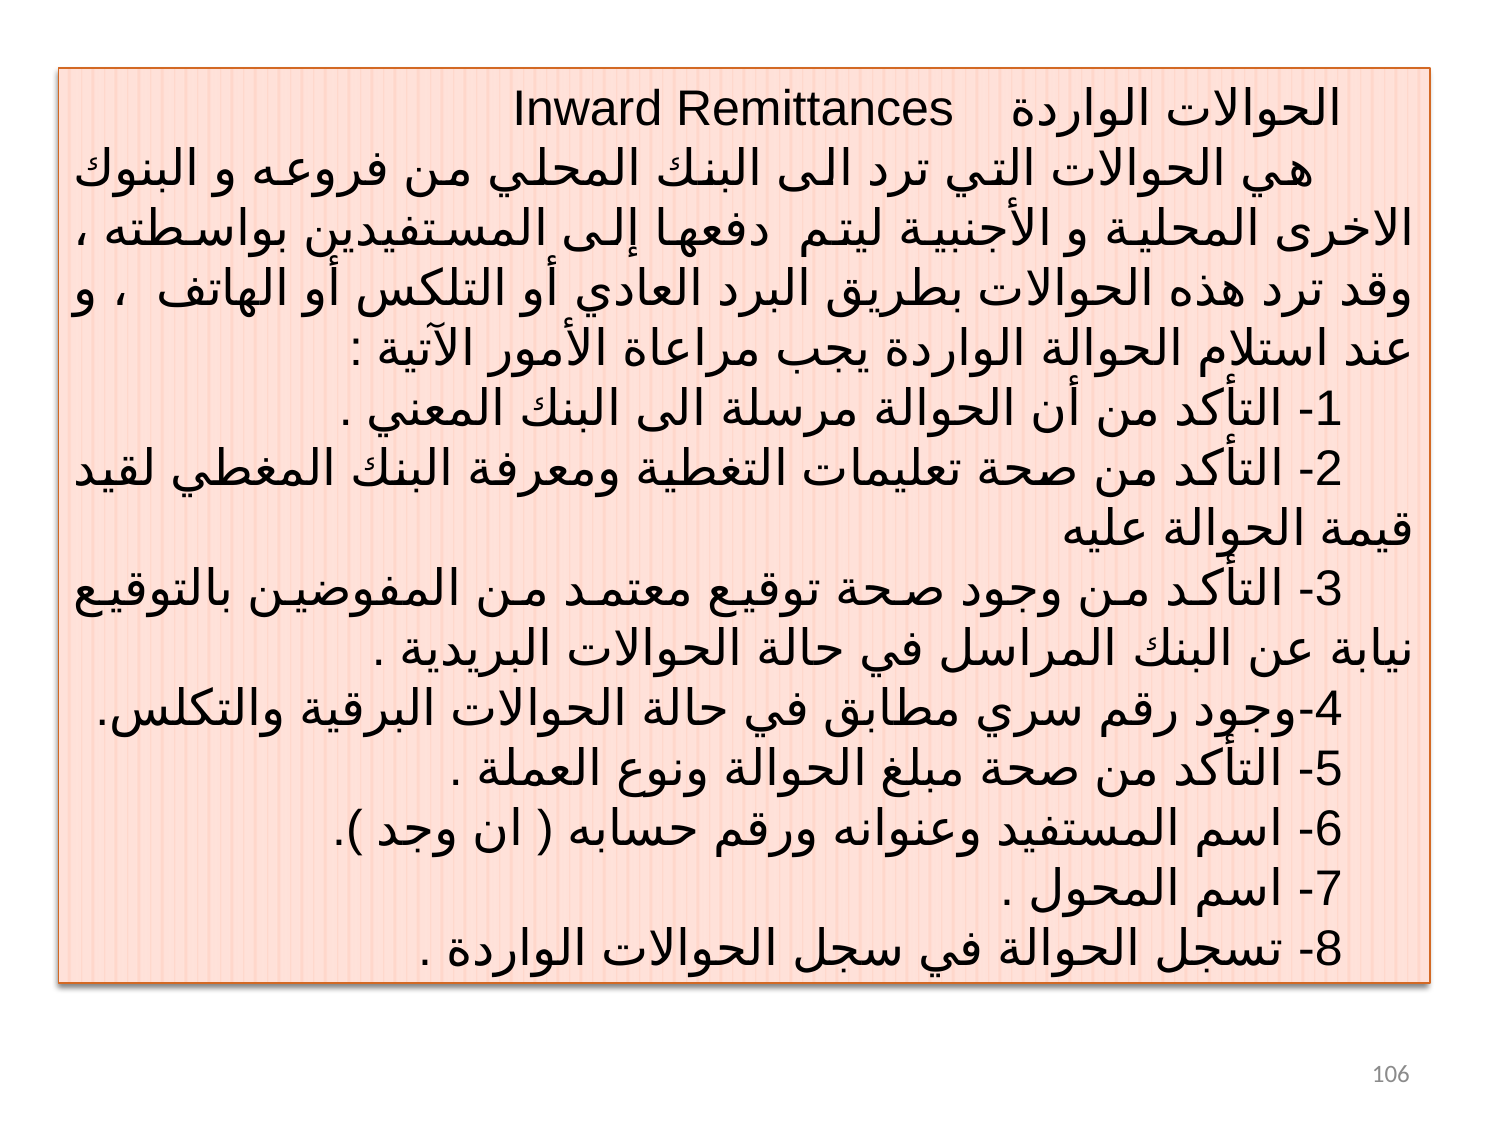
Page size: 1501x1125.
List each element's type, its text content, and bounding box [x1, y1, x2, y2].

slide_number 106 [1075, 1042, 1426, 1103]
text_box الحوالات الواردة Inward Remittances هي الحوالات التي ترد الى البنك المحلي من فروعه و البنوك الاخرى المحلية و الأجنبية ليتم دفعها إلى المستفيدين بواسطته ، وقد ترد هذه الحوالات بطريق البرد العادي أو التلكس أو الهاتف ، و عند استلام الحوالة الواردة يجب مراعاة الأمور الآتية : 1- التأكد من أن الحوالة مرسلة الى البنك المعني . 2- التأكد من صحة تعليمات التغطية ومعرفة البنك المغطي لقيد قيمة الحوالة عليه 3- التأكد من وجود صحة توقيع معتمد من المفوضين بالتوقيع نيابة عن البنك المراسل في حالة الحوالات البريدية . 4-وجود رقم سري مطابق في حالة الحوالات البرقية والتكلس. 5- التأكد من صحة مبلغ الحوالة ونوع العملة . 6- اسم المستفيد وعنوانه ورقم حسابه ( ان وجد ). 7- اسم المحول . 8- تسجل الحوالة في سجل الحوالات الواردة . [58, 67, 1431, 984]
